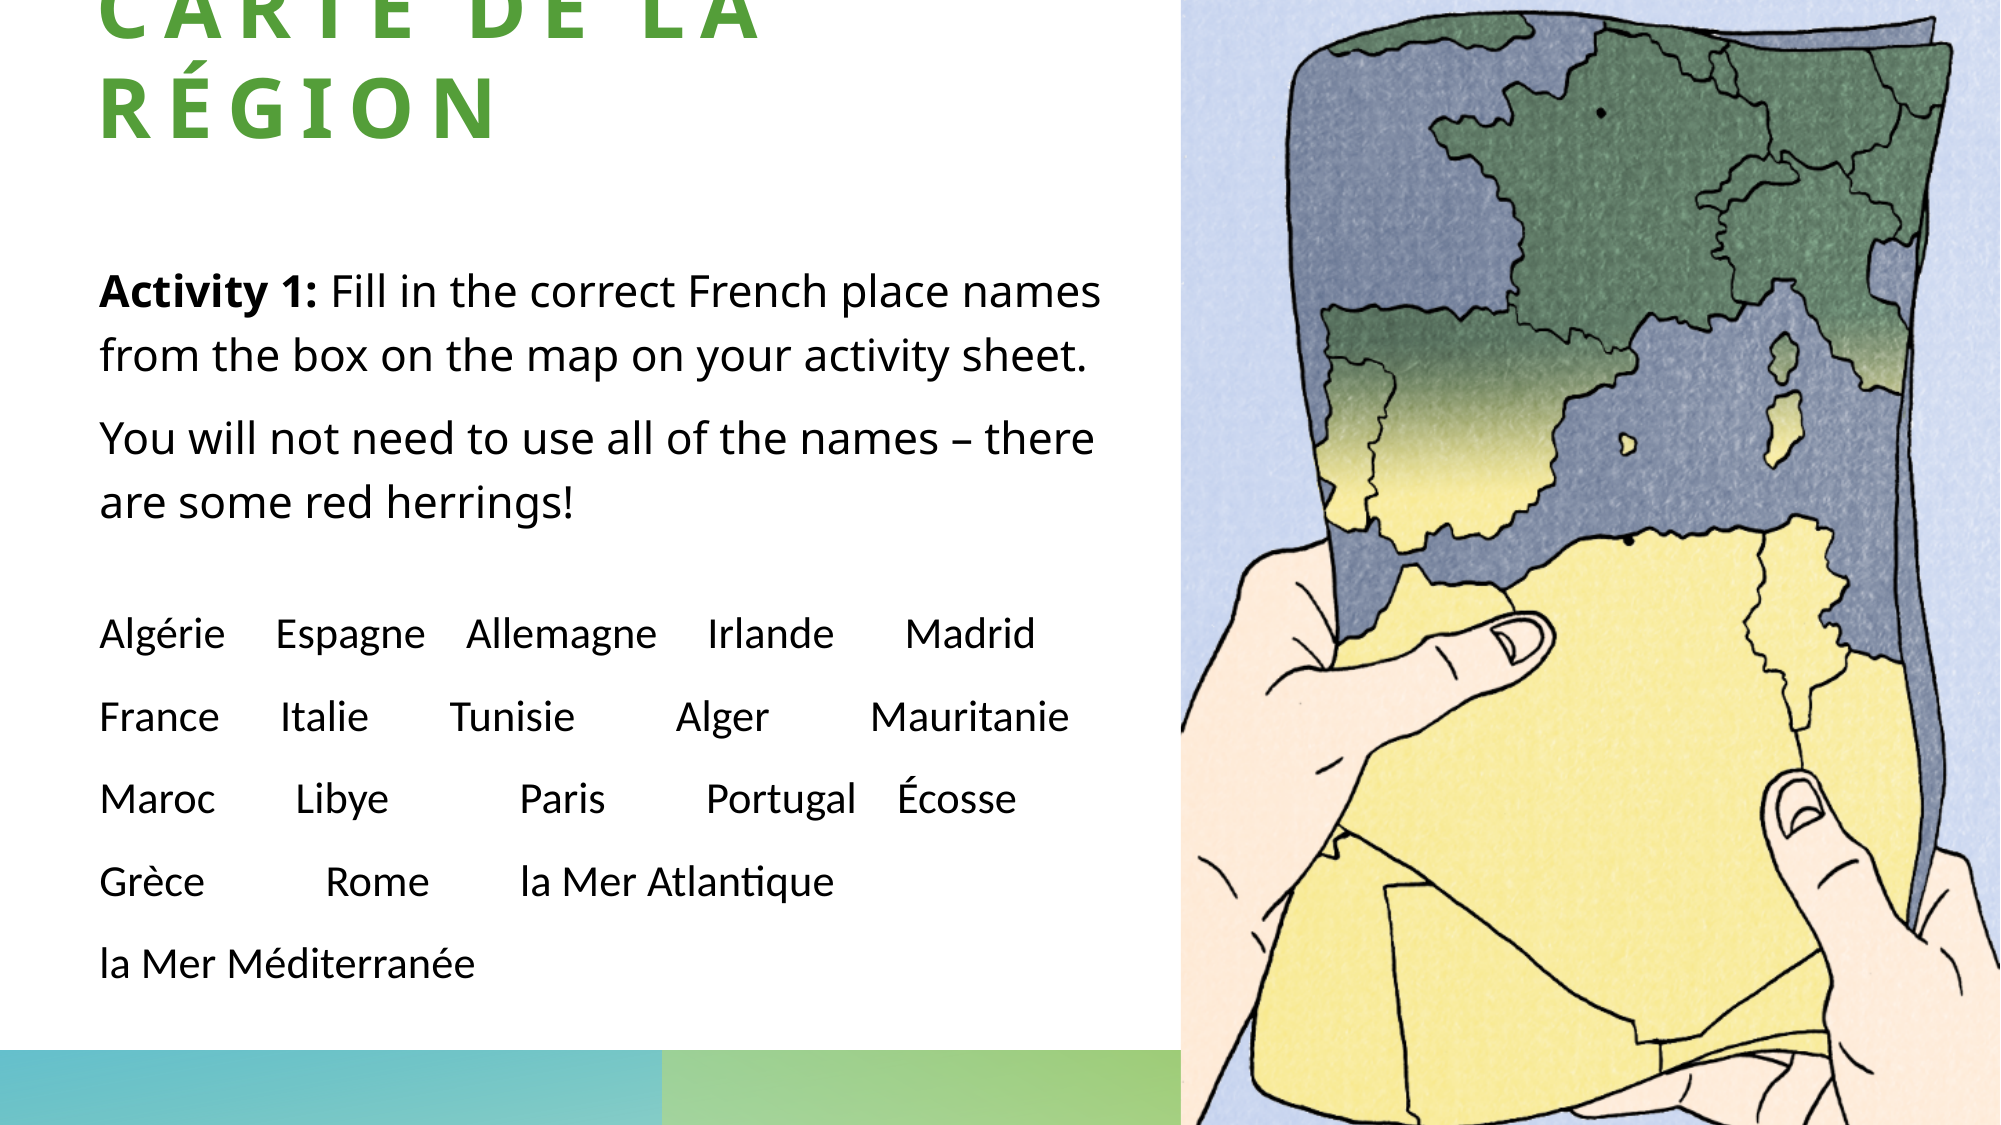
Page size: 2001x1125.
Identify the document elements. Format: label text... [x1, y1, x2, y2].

title Carte de la région [96, 0, 1135, 155]
list Activity 1: Fill in the correct French place names from the box on the map on your activity sheet. You will not need to use all of the names – there are some red herrings! Algérie Espagne Allemagne Irlande Madrid France Italie Tunisie Alger Mauritanie Maroc Libye Paris Portugal Écosse Grèce Rome la Mer Atlantique la Mer Méditerranée [84, 245, 1122, 1064]
picture [1180, 0, 2000, 1125]
